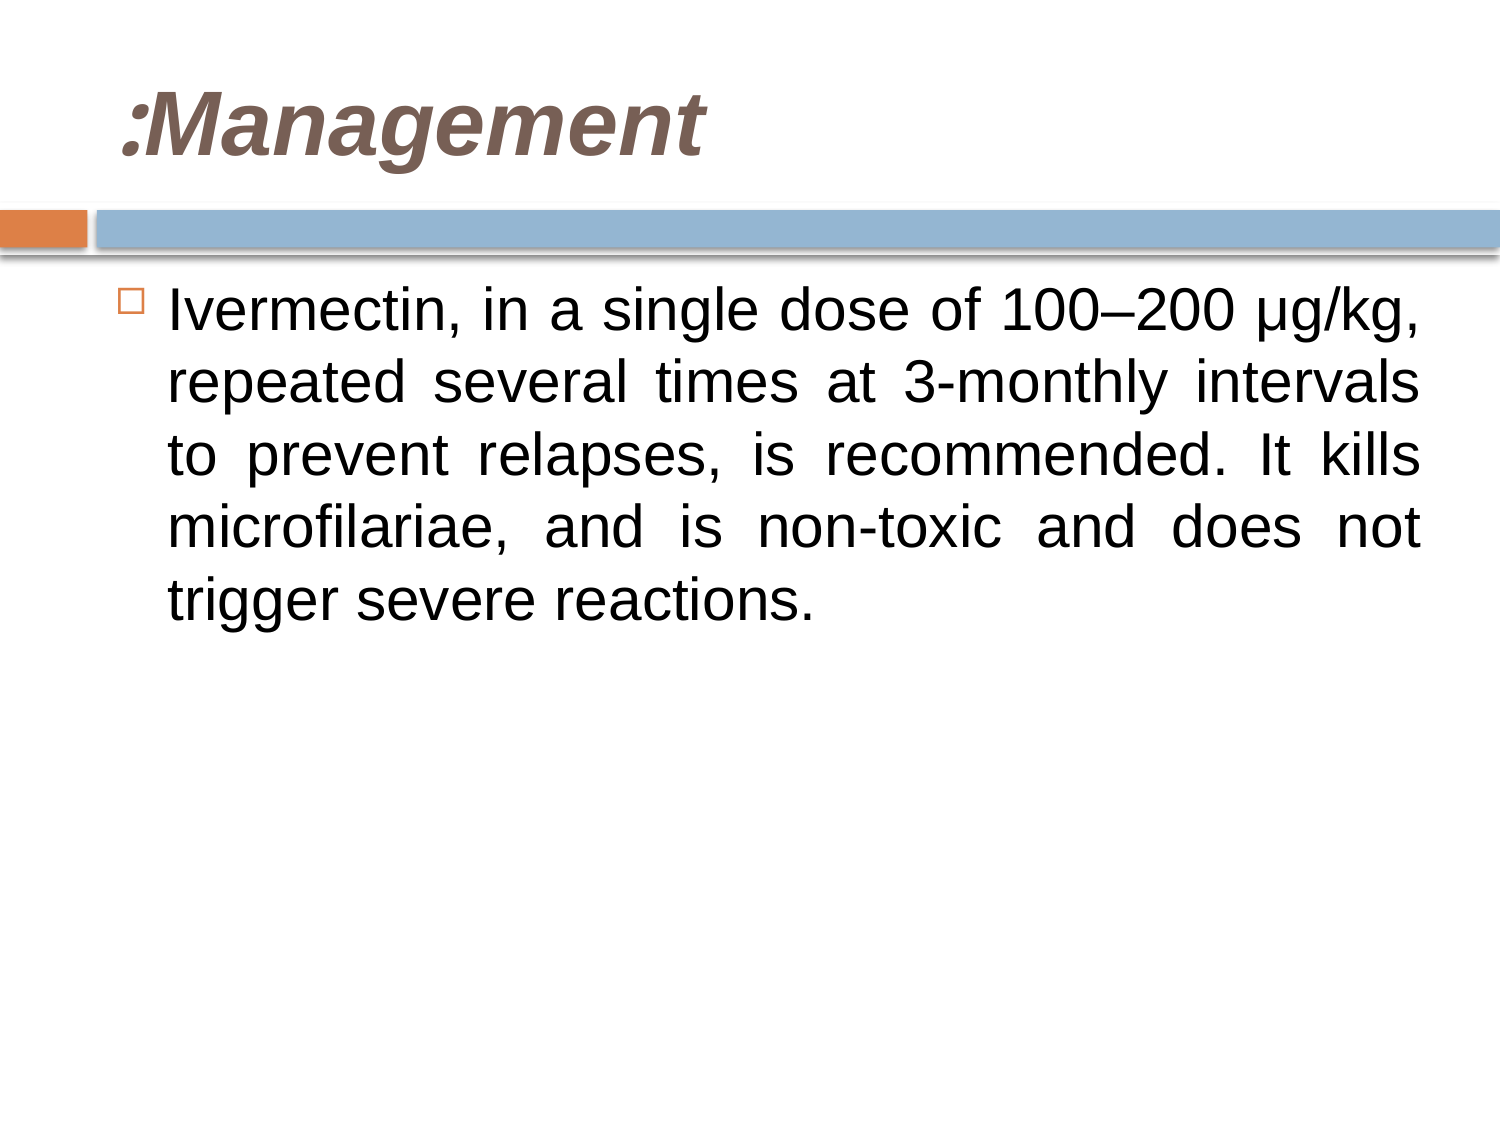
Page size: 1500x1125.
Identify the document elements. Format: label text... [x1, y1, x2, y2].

list Ivermectin, in a single dose of 100–200 μg/kg, repeated several times at 3-monthly intervals to prevent relapses, is recommended. It kills microfilariae, and is non-toxic and does not trigger severe reactions. [100, 262, 1438, 1000]
title Management: [100, 37, 1438, 200]
